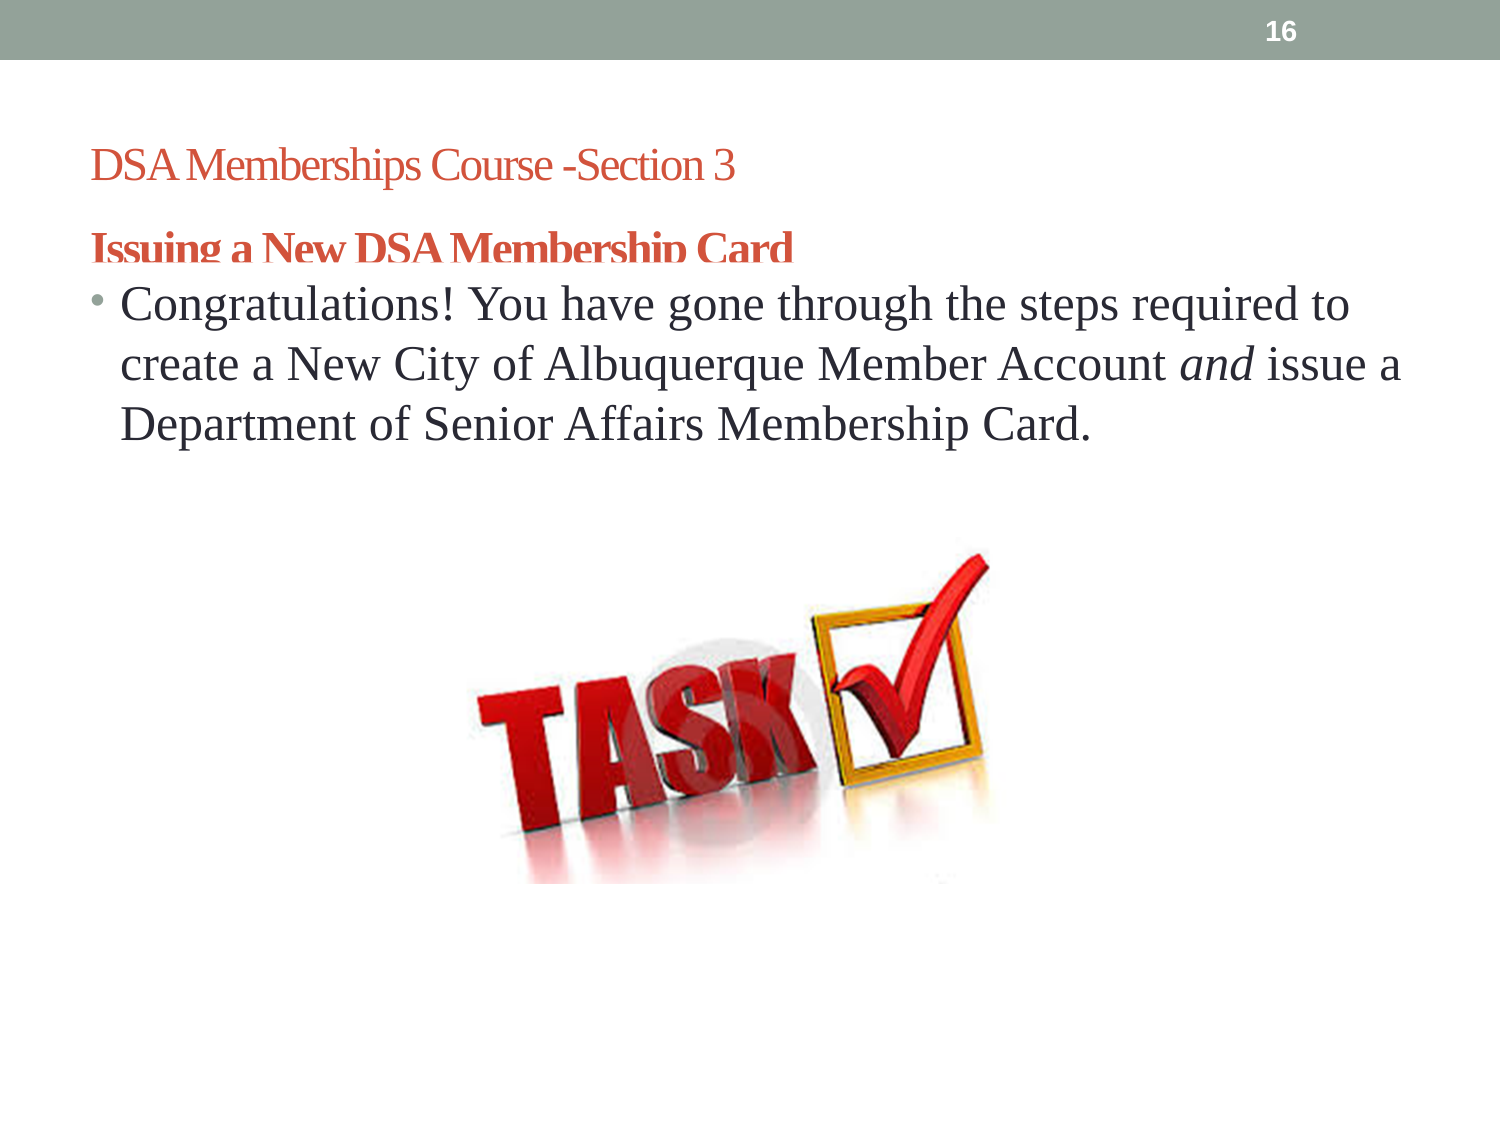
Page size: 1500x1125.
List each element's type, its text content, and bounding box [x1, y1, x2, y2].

title DSA Memberships Course -Section 3 Issuing a New DSA Membership Card [75, 125, 1425, 262]
slide_number 16 [1250, 3, 1425, 57]
list Congratulations! You have gone through the steps required to create a New City of Albuquerque Member Account and issue a Department of Senior Affairs Membership Card. [75, 262, 1425, 1063]
picture [449, 537, 1026, 884]
